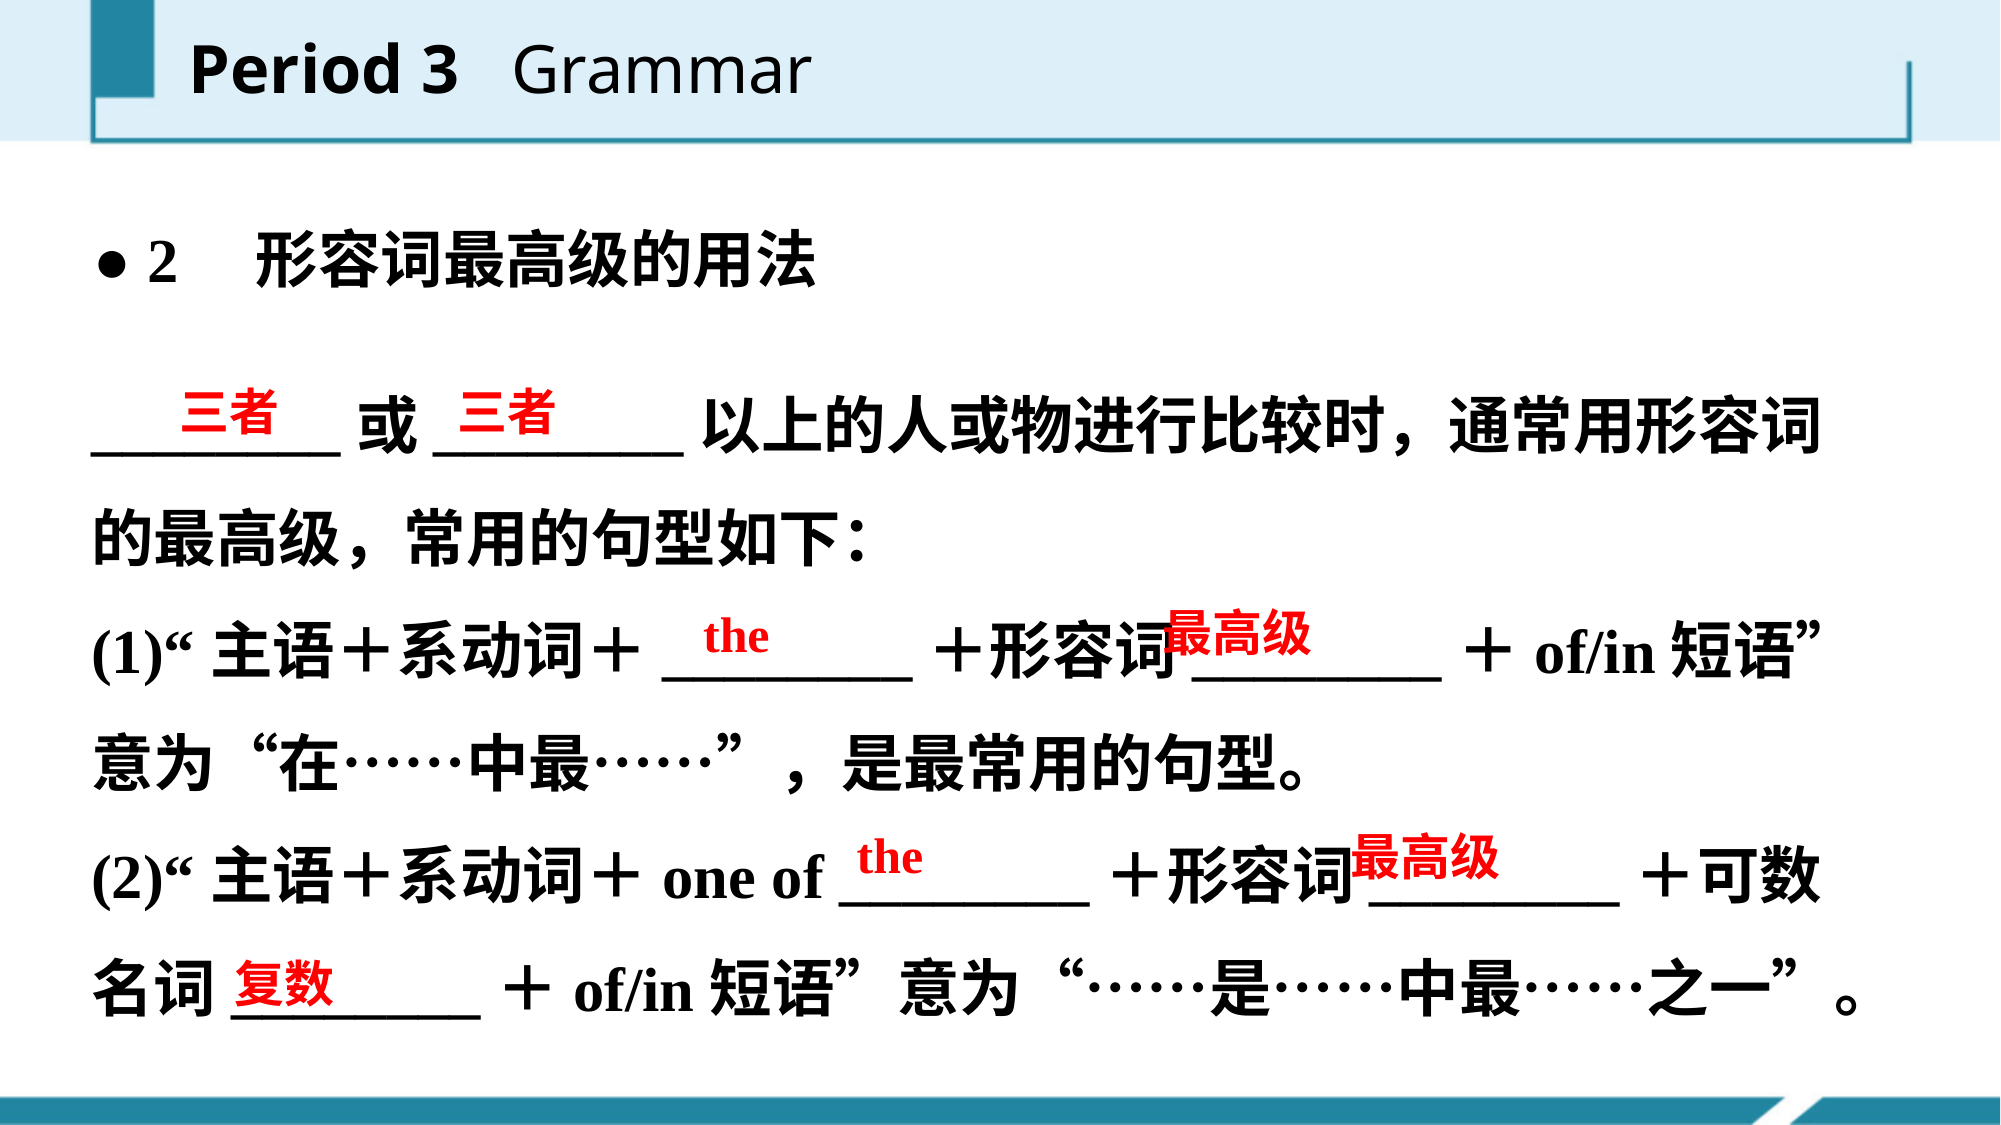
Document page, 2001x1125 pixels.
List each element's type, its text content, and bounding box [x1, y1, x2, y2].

text_box 最高级 [1335, 818, 1516, 894]
text_box ________或________以上的人或物进行比较时，通常用形容词的最高级，常用的句型如下： (1)“主语＋系动词＋________＋形容词________＋of/in短语”意为“在……中最……”，是最常用的句型。 (2)“主语＋系动词＋one of ________＋形容词________＋可数名词________＋of/in短语”意为“……是……中最……之一”。 [76, 341, 1874, 1076]
text_box 复数 [219, 944, 350, 1020]
text_box ● 2 形容词最高级的用法 [78, 175, 2000, 303]
picture [0, 0, 2001, 1125]
text_box the [841, 815, 939, 891]
text_box Period 3 Grammar [173, 19, 829, 114]
text_box 三者 [443, 372, 573, 448]
text_box the [688, 594, 785, 670]
text_box 最高级 [1147, 593, 1328, 669]
text_box 三者 [164, 373, 295, 449]
